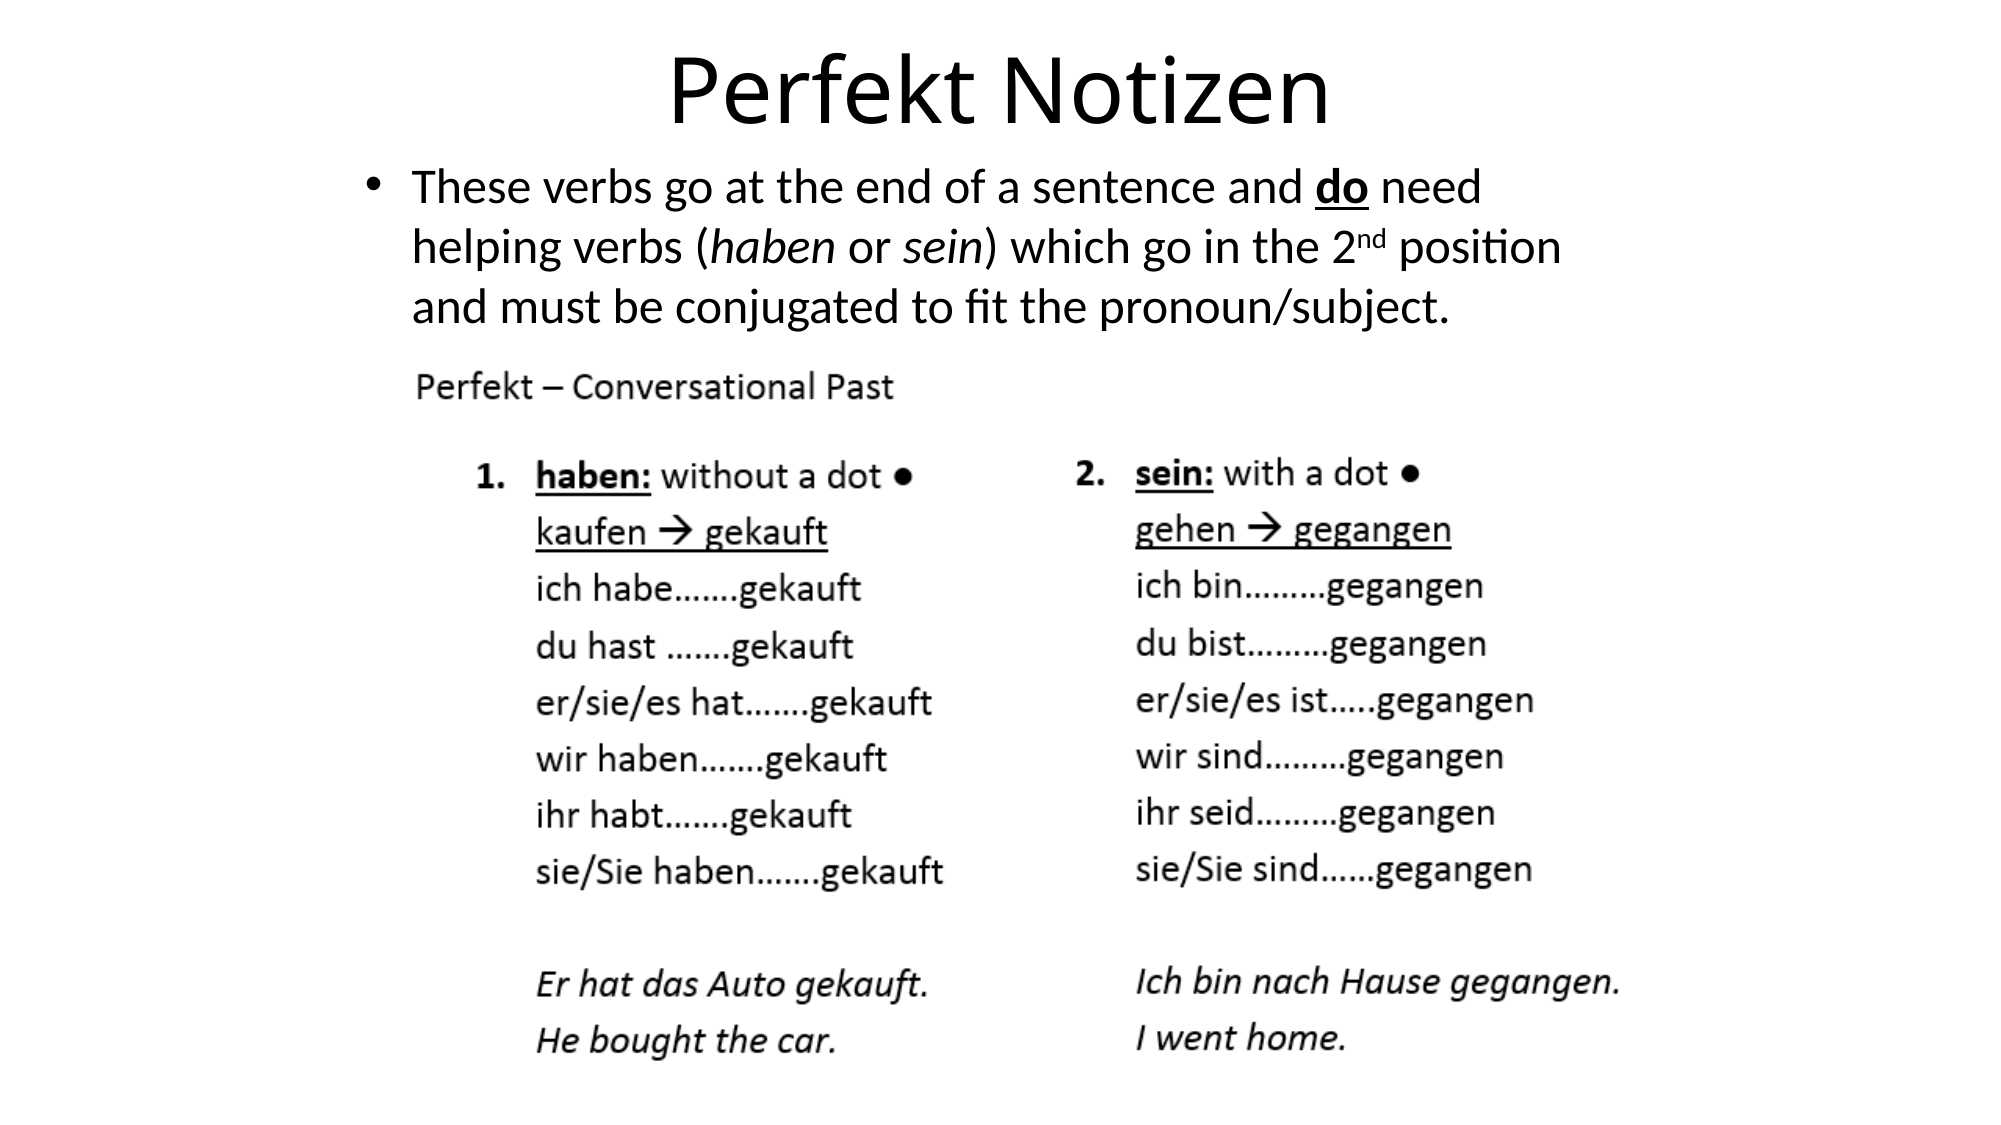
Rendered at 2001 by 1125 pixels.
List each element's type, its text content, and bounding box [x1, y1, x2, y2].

text_box These verbs go at the end of a sentence and do need helping verbs (haben or sein) which go in the 2nd position and must be conjugated to fit the pronoun/subject. [350, 145, 1607, 341]
picture [412, 365, 960, 1075]
picture [1062, 437, 1632, 1066]
title Perfekt Notizen [324, 0, 1675, 188]
